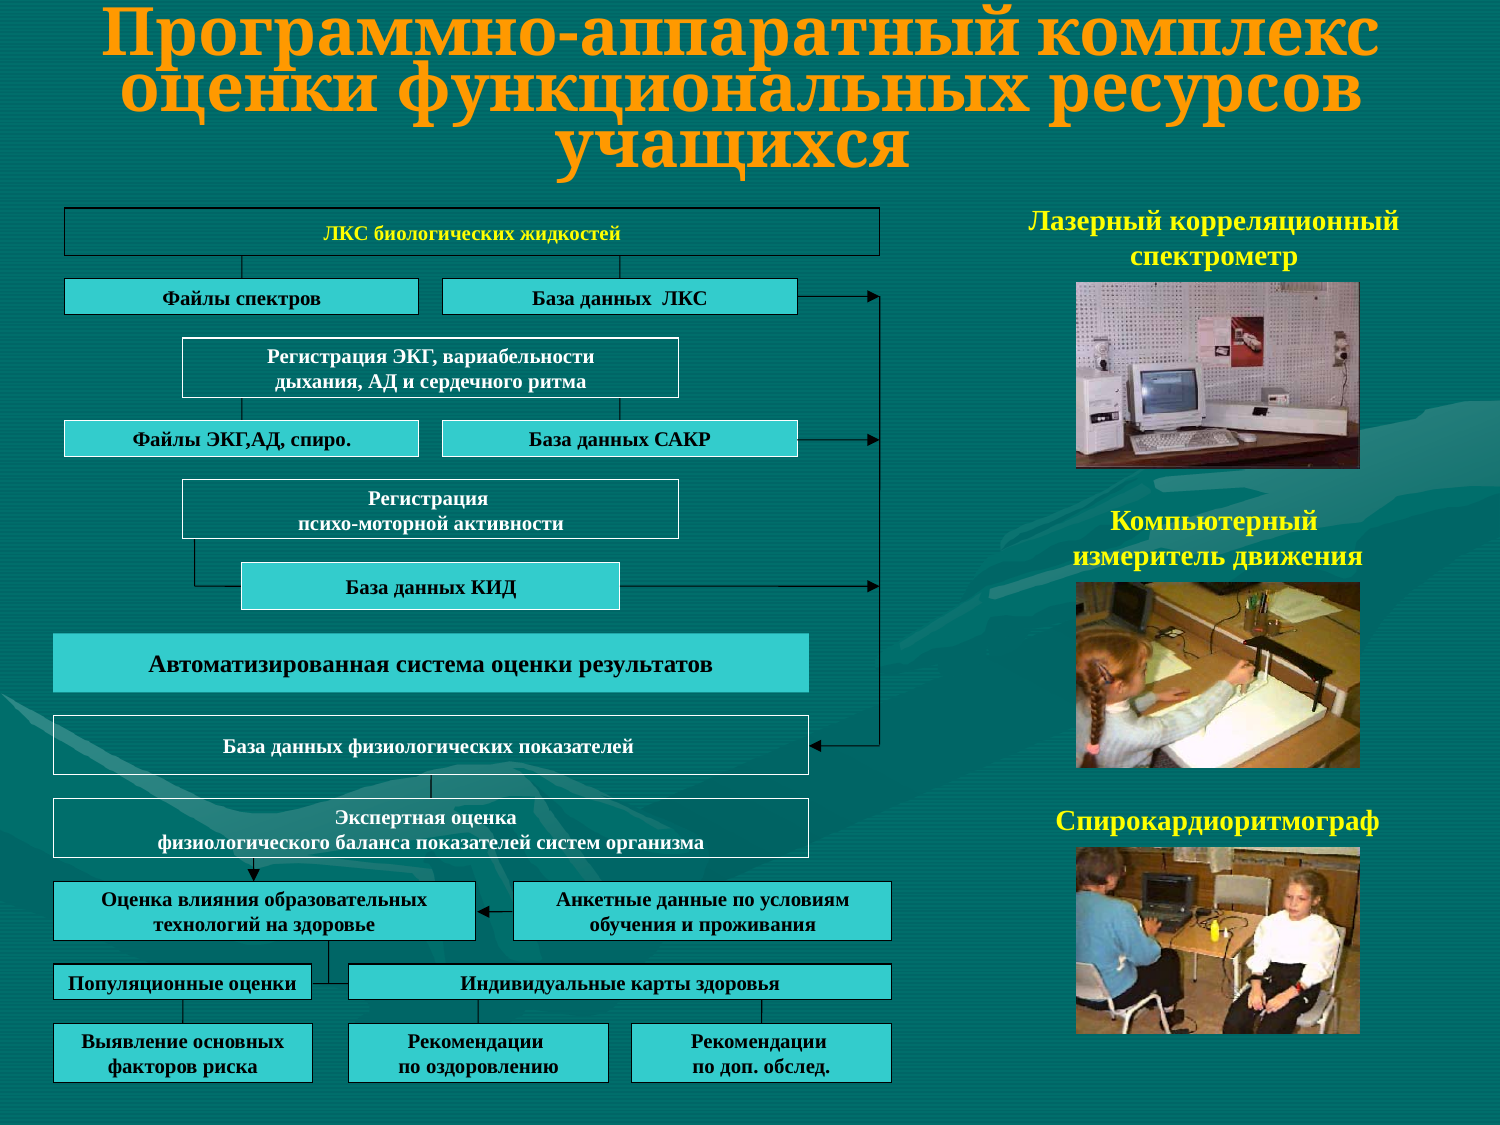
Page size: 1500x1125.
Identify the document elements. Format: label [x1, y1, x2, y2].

text_box [193, 538, 243, 587]
picture [0, 0, 1500, 1125]
